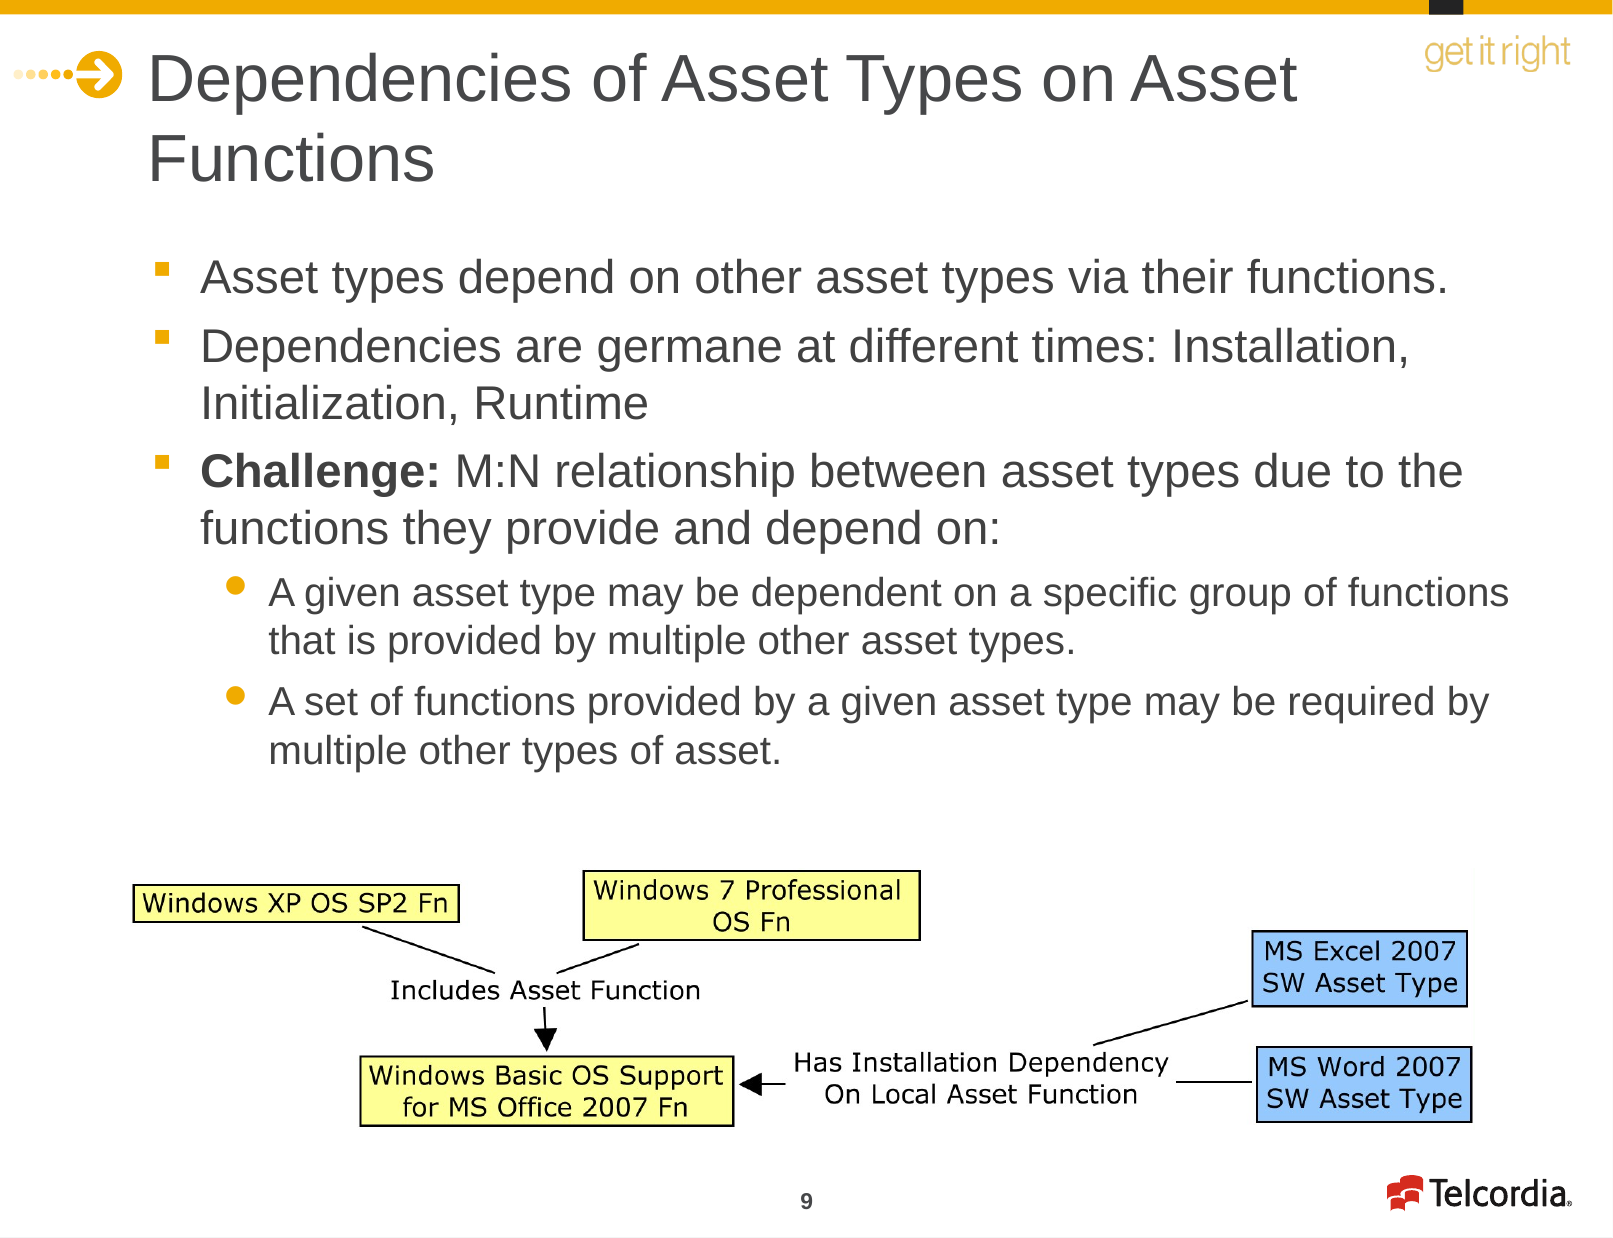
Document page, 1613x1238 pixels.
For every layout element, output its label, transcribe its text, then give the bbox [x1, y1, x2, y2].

picture [129, 867, 1475, 1130]
title Dependencies of Asset Types on Asset Functions [131, 26, 1421, 189]
list Asset types depend on other asset types via their functions. Dependencies are germane at different times: Installation, Initialization, Runtime Challenge: M:N relationship between asset types due to the functions they provide and depend on: A given asset type may be dependent on a specific group of functions that is provided by multiple other asset types. A set of functions provided by a given asset type may be required by multiple other types of asset. [136, 239, 1540, 782]
picture [1421, 32, 1578, 75]
